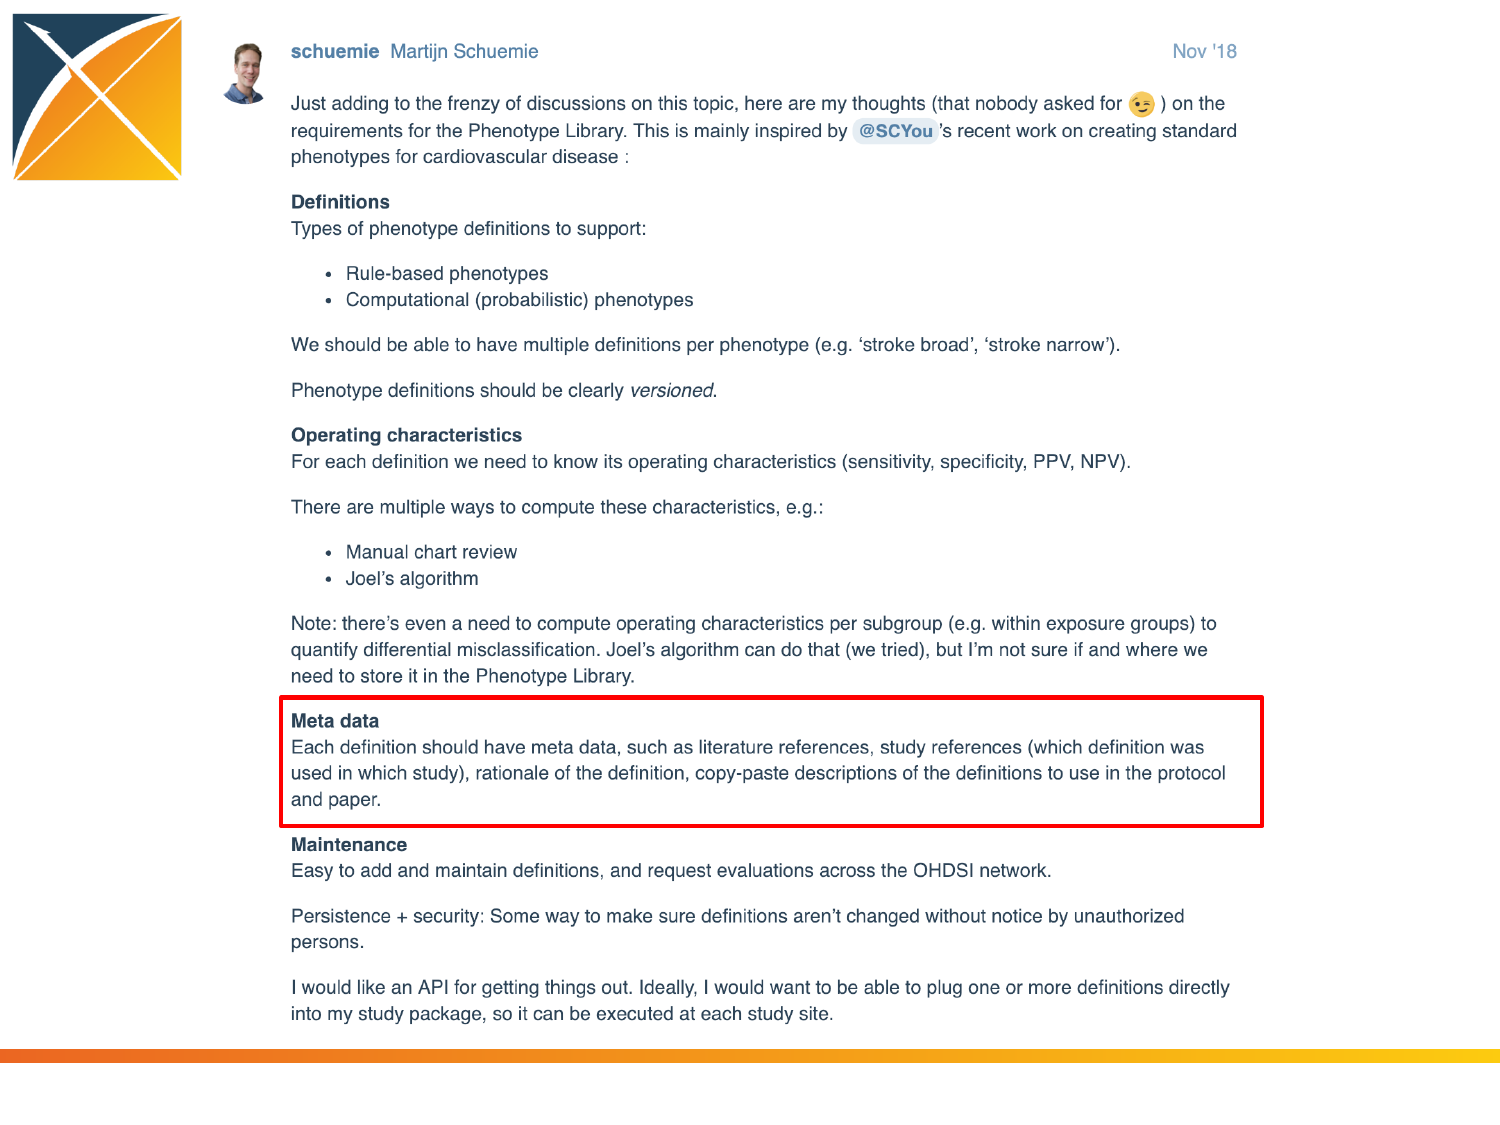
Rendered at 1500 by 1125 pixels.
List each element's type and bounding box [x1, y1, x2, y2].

picture [220, 24, 1263, 1032]
picture [0, 0, 206, 200]
